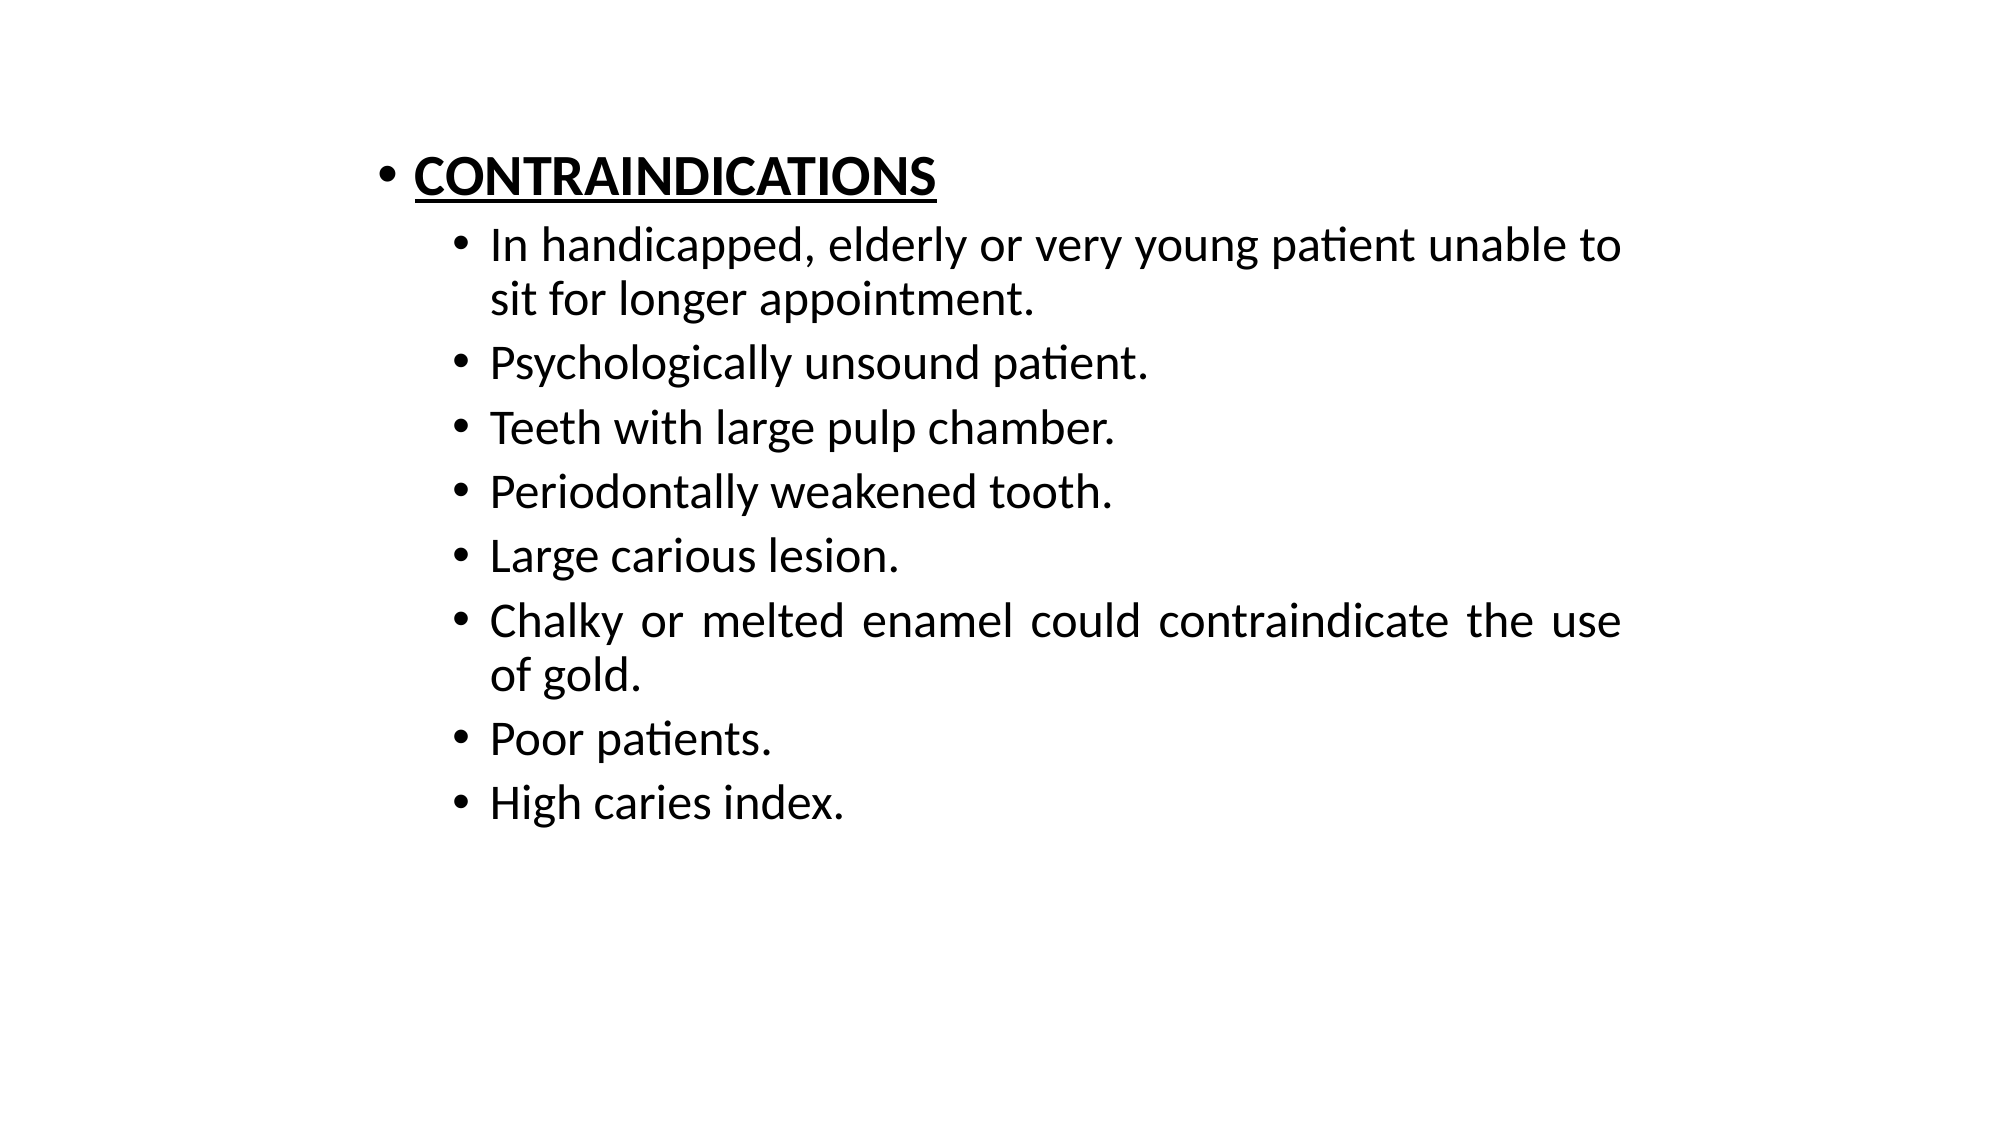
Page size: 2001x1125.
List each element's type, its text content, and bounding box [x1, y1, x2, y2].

list CONTRAINDICATIONS In handicapped, elderly or very young patient unable to sit for longer appointment. Psychologically unsound patient. Teeth with large pulp chamber. Periodontally weakened tooth. Large carious lesion. Chalky or melted enamel could contraindicate the use of gold. Poor patients. High caries index. [362, 137, 1638, 1000]
